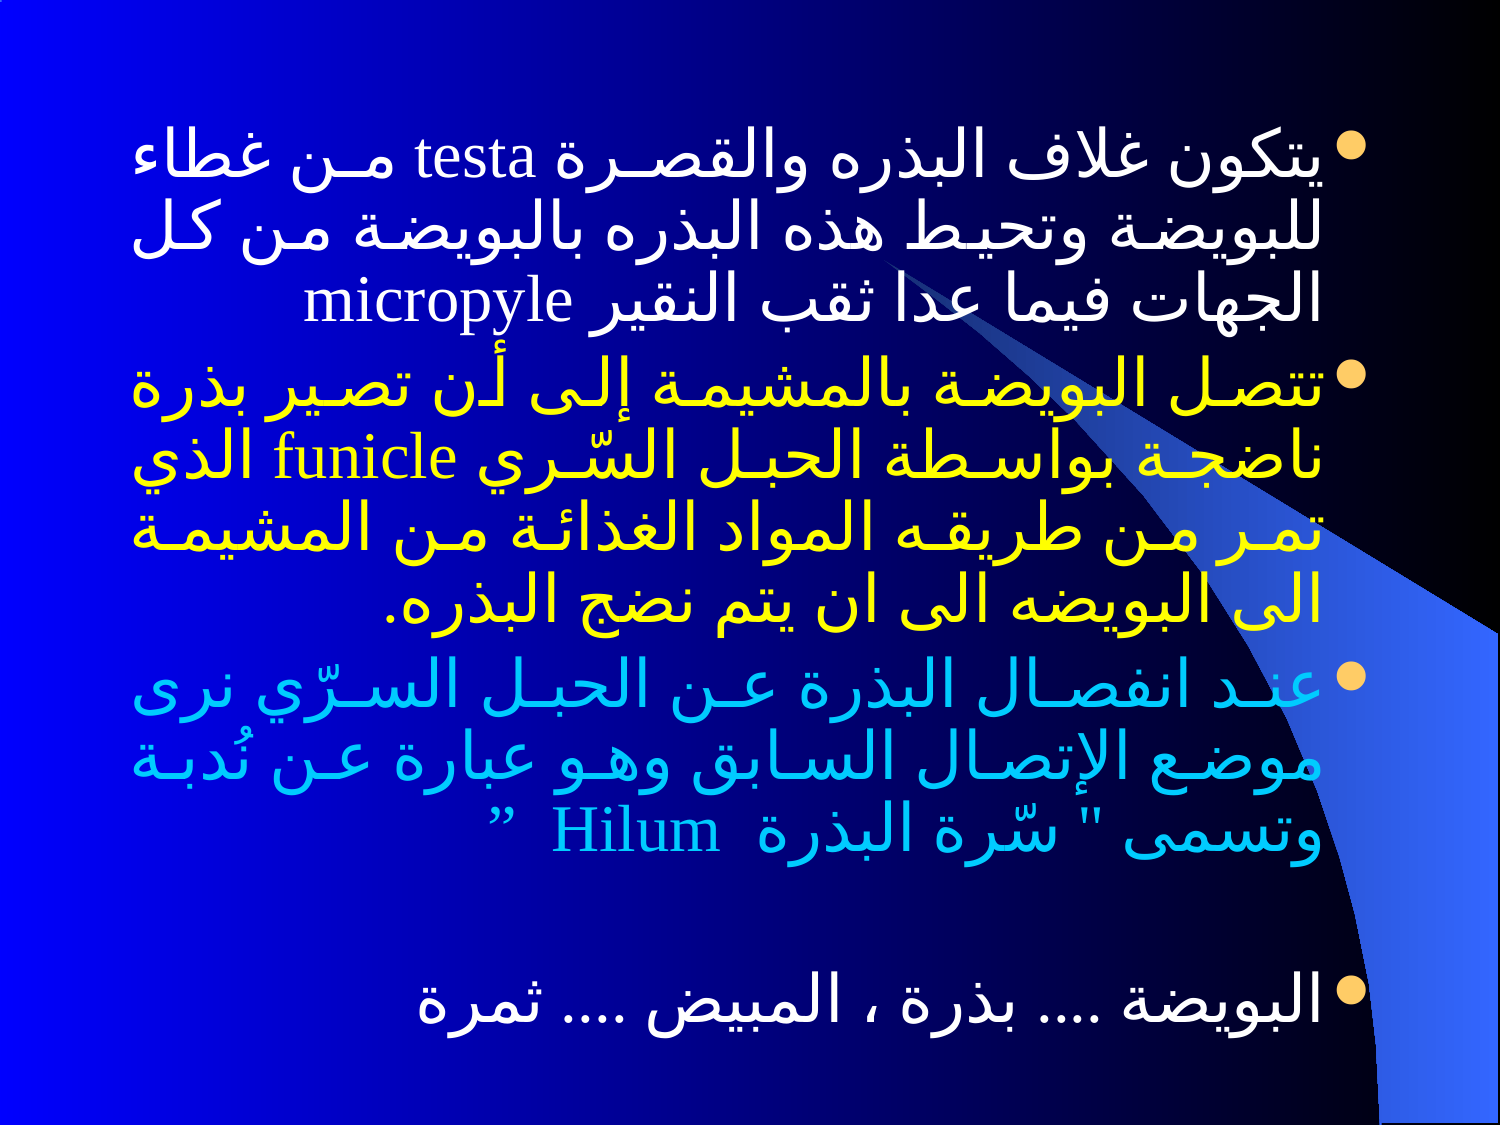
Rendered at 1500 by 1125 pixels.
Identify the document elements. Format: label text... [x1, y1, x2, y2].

list يتكون غلاف البذره والقصرة testa من غطاء للبويضة وتحيط هذه البذره بالبويضة من كل الجهات فيما عدا ثقب النقير micropyle تتصل البويضة بالمشيمة إلى أن تصير بذرة ناضجة بواسطة الحبل السّري funicle الذي تمر من طريقه المواد الغذائة من المشيمة الى البويضه الى ان يتم نضج البذره. عند انفصال البذرة عن الحبل السرّي نرى موضع الإتصال السابق وهو عبارة عن نُدبة وتسمى " سّرة البذرة Hilum ” البويضة .... بذرة ، المبيض .... ثمرة [99, 112, 1413, 1051]
